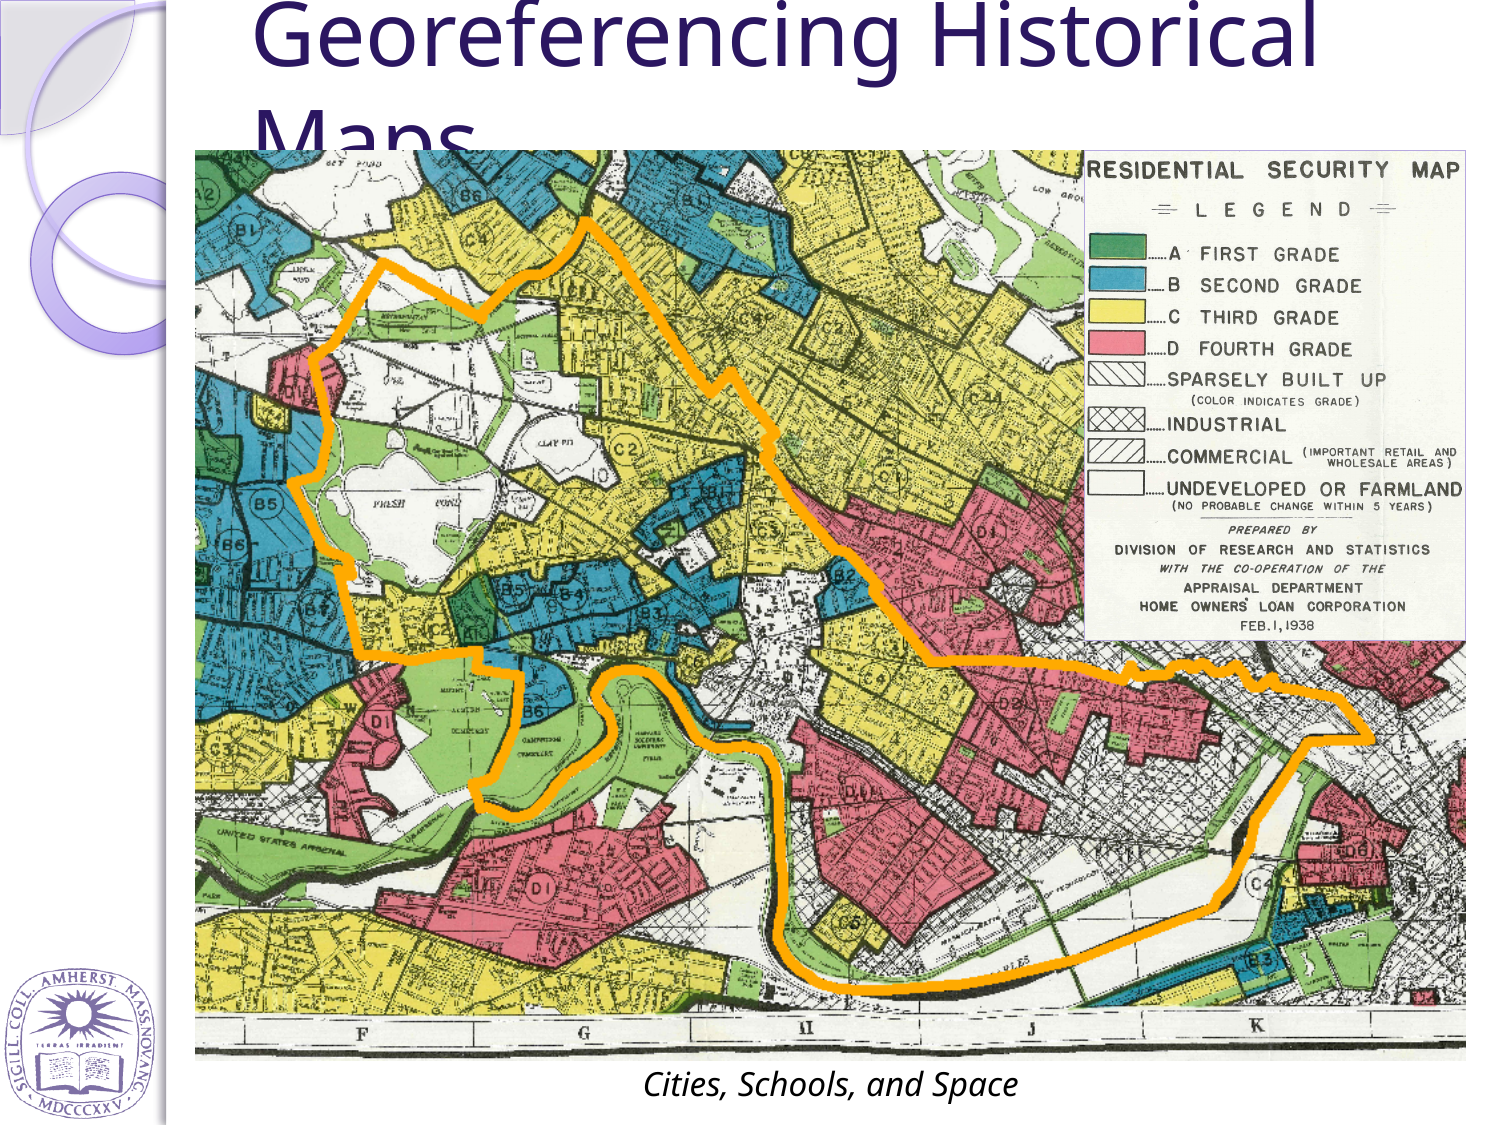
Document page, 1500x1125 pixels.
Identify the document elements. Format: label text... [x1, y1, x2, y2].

picture [195, 149, 1466, 1061]
title Georeferencing Historical Maps [235, 45, 1466, 125]
